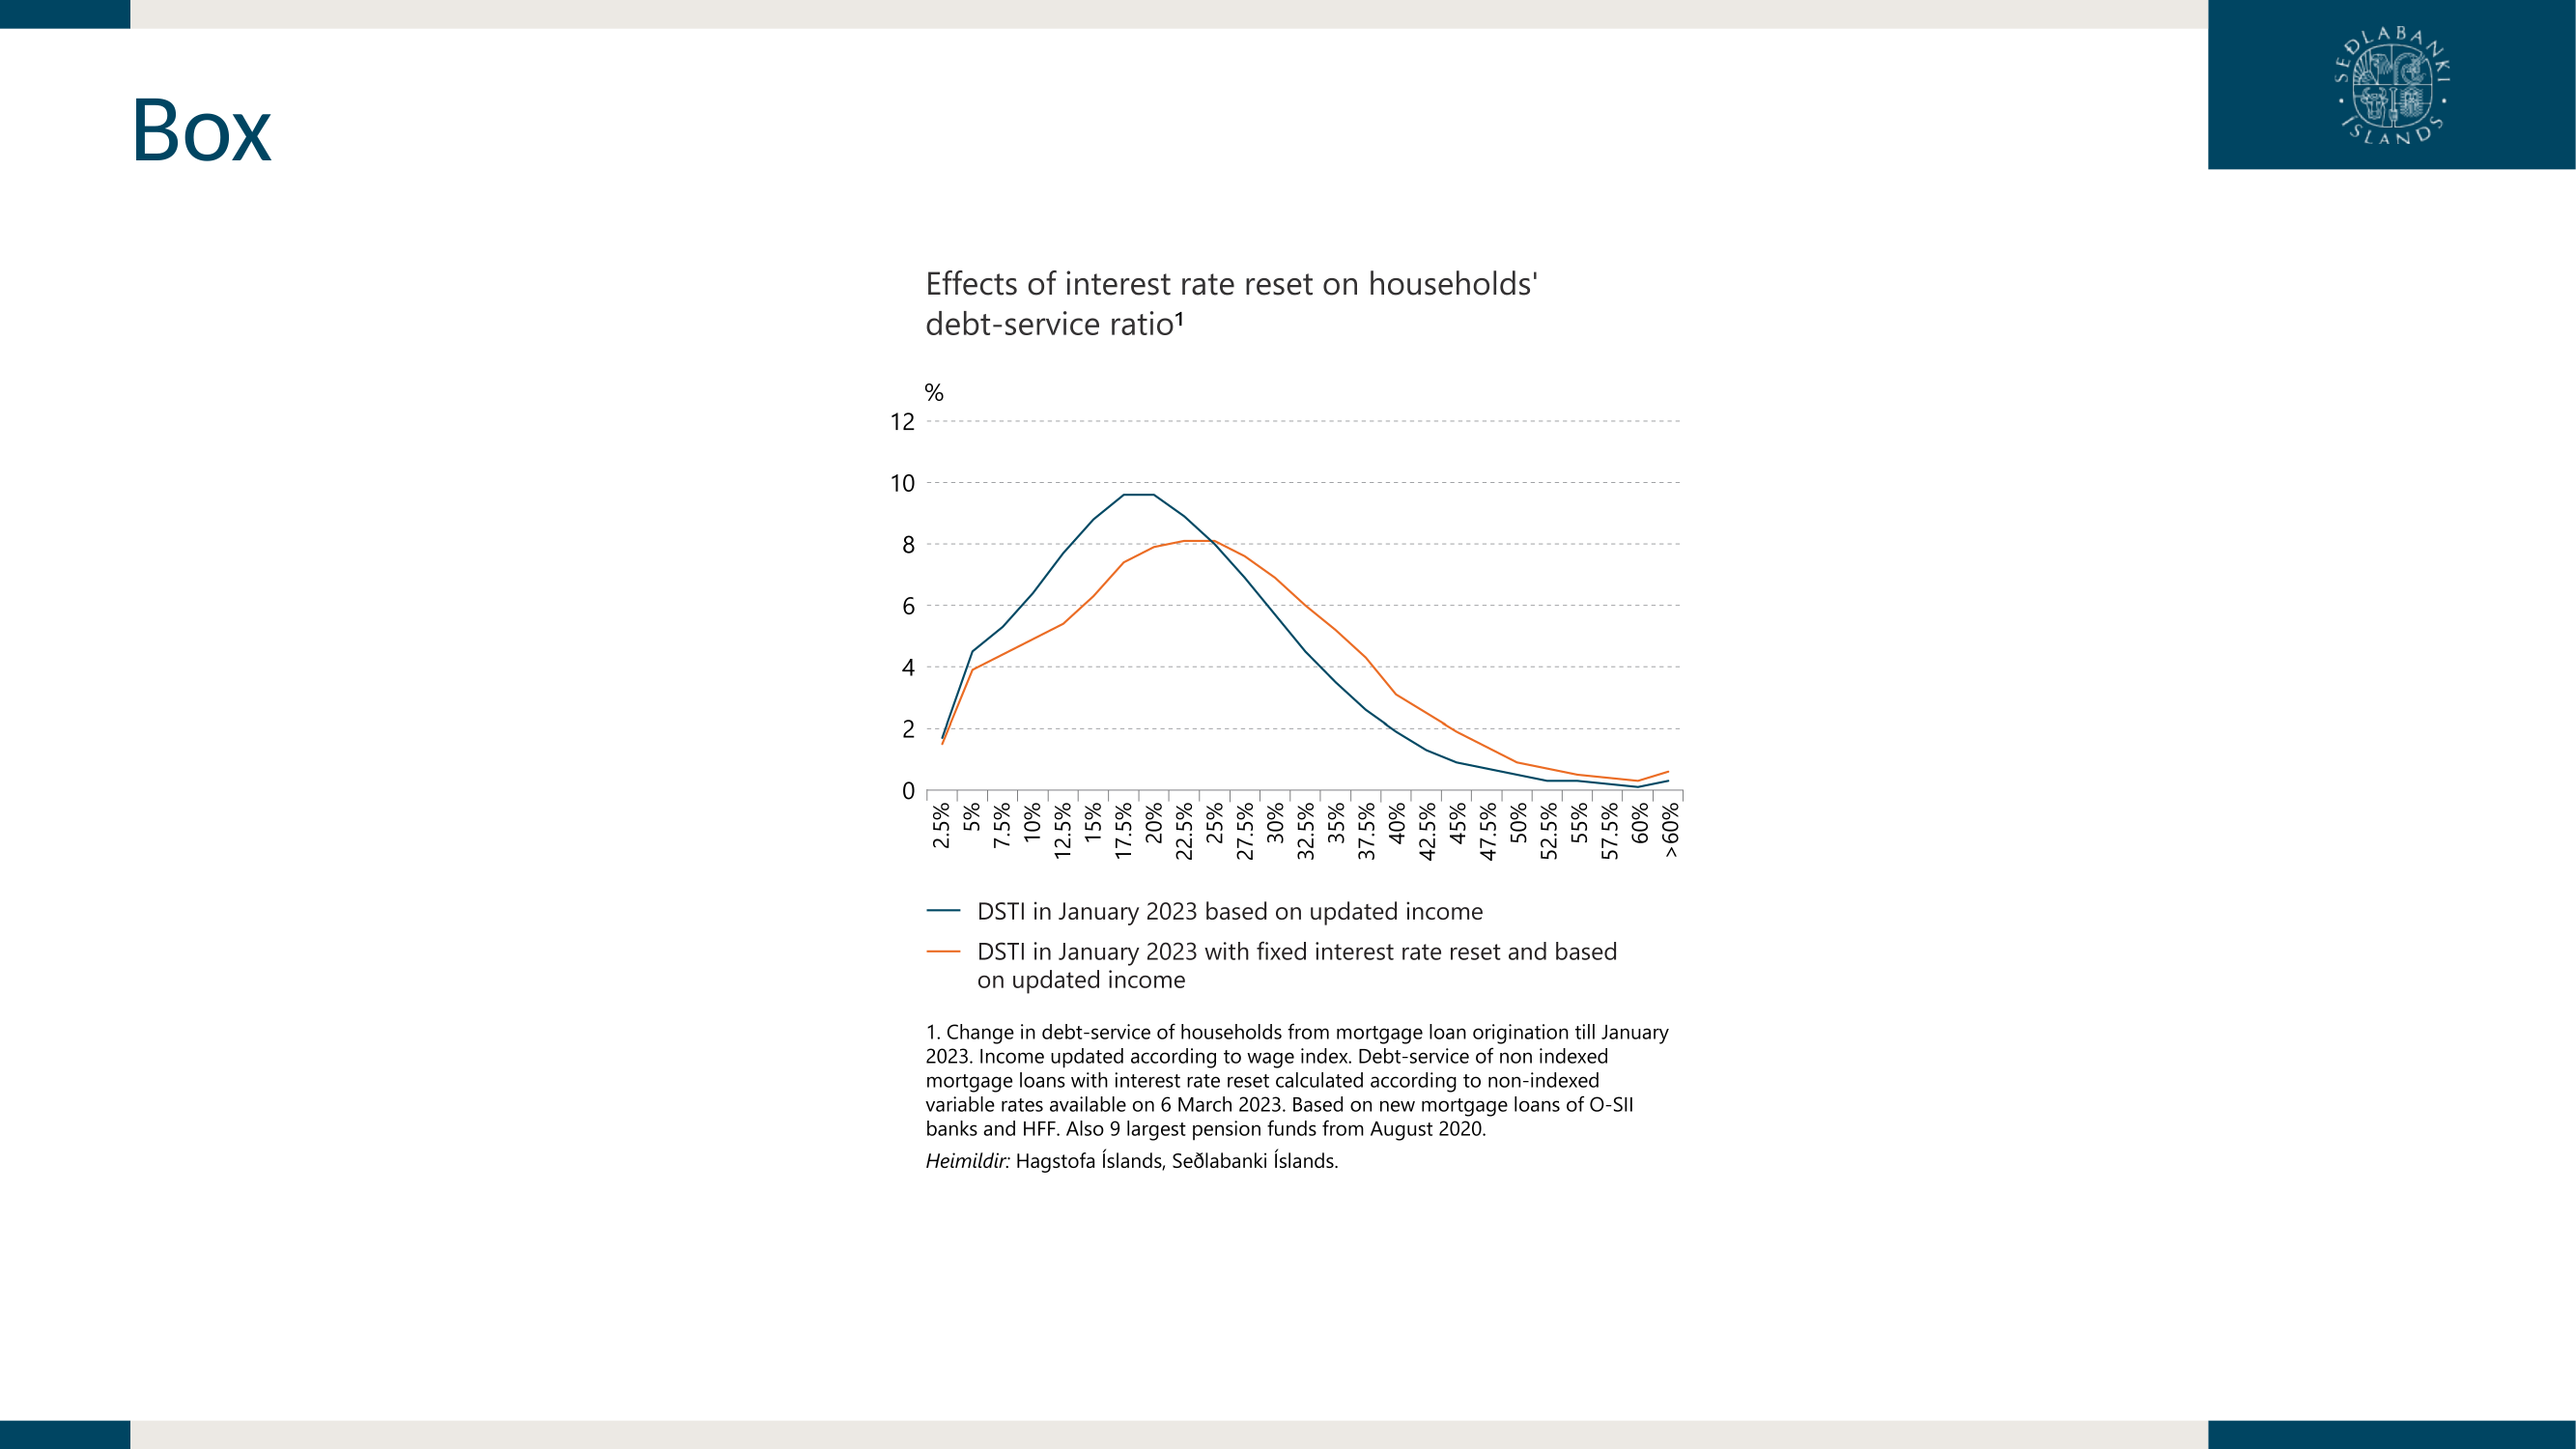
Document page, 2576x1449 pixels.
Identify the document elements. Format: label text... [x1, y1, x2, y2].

picture [888, 267, 1687, 1182]
title Box [129, 86, 2178, 290]
